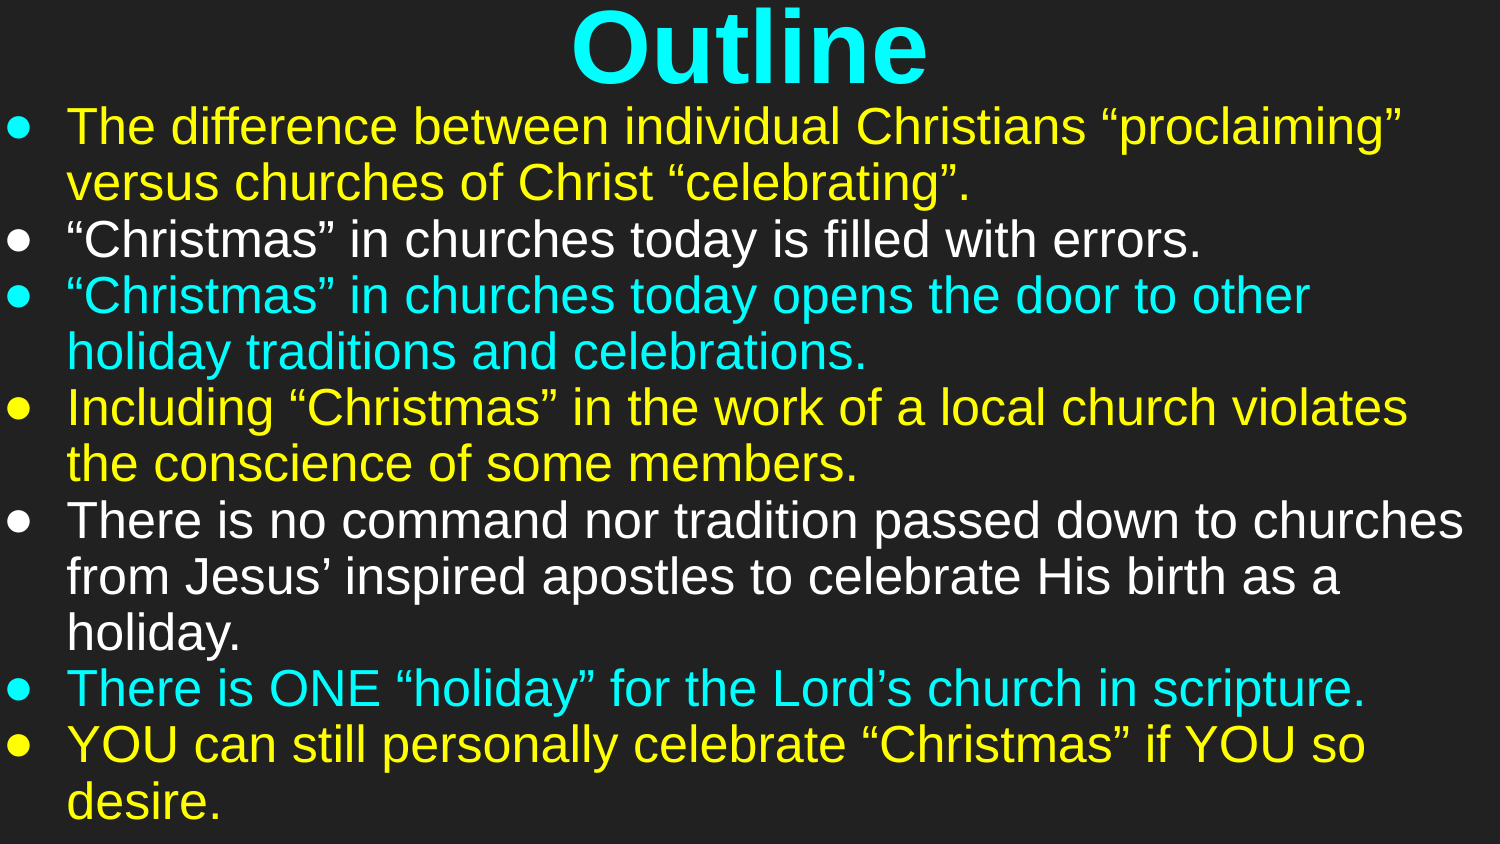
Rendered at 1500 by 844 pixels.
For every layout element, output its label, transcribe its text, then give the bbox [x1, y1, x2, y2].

subtitle The difference between individual Christians “proclaiming” versus churches of Christ “celebrating”. “Christmas” in churches today is filled with errors. “Christmas” in churches today opens the door to other holiday traditions and celebrations. Including “Christmas” in the work of a local church violates the conscience of some members. There is no command nor tradition passed down to churches from Jesus’ inspired apostles to celebrate His birth as a holiday. There is ONE “holiday” for the Lord’s church in scripture. YOU can still personally celebrate “Christmas” if YOU so desire. [0, 84, 1500, 844]
title Outline [0, 0, 1500, 84]
